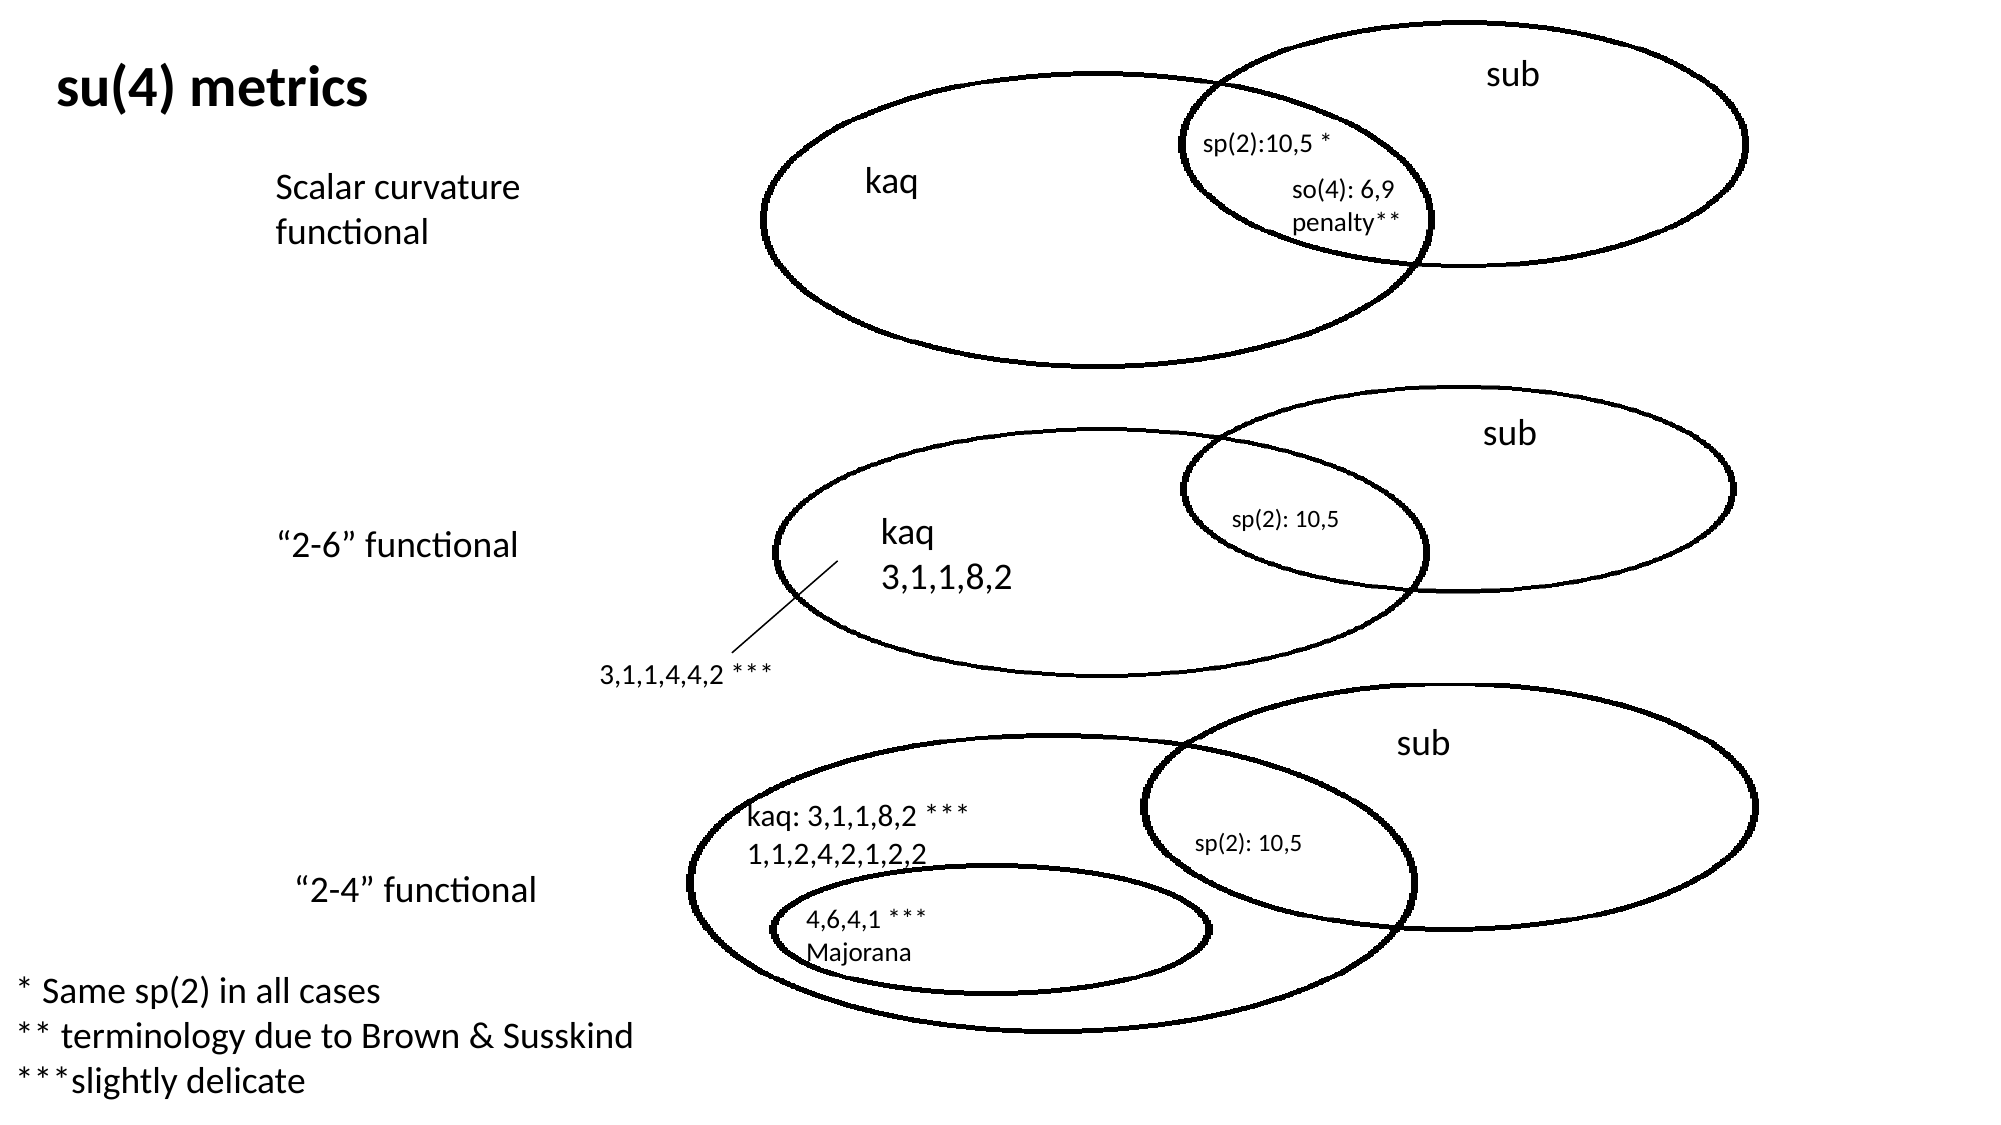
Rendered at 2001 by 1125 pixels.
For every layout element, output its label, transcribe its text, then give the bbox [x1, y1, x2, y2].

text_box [731, 560, 838, 653]
text_box 3,1,1,4,4,2 *** [584, 648, 760, 744]
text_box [747, 10, 1763, 376]
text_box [674, 683, 1763, 1036]
text_box Scalar curvature functional [260, 154, 567, 261]
text_box su(4) metrics [41, 40, 481, 127]
text_box * Same sp(2) in all cases ** terminology due to Brown & Susskind ***slightly delicate [0, 958, 657, 1065]
text_box “2-4” functional [279, 857, 589, 919]
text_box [760, 376, 1750, 683]
text_box “2-6” functional [260, 512, 571, 573]
